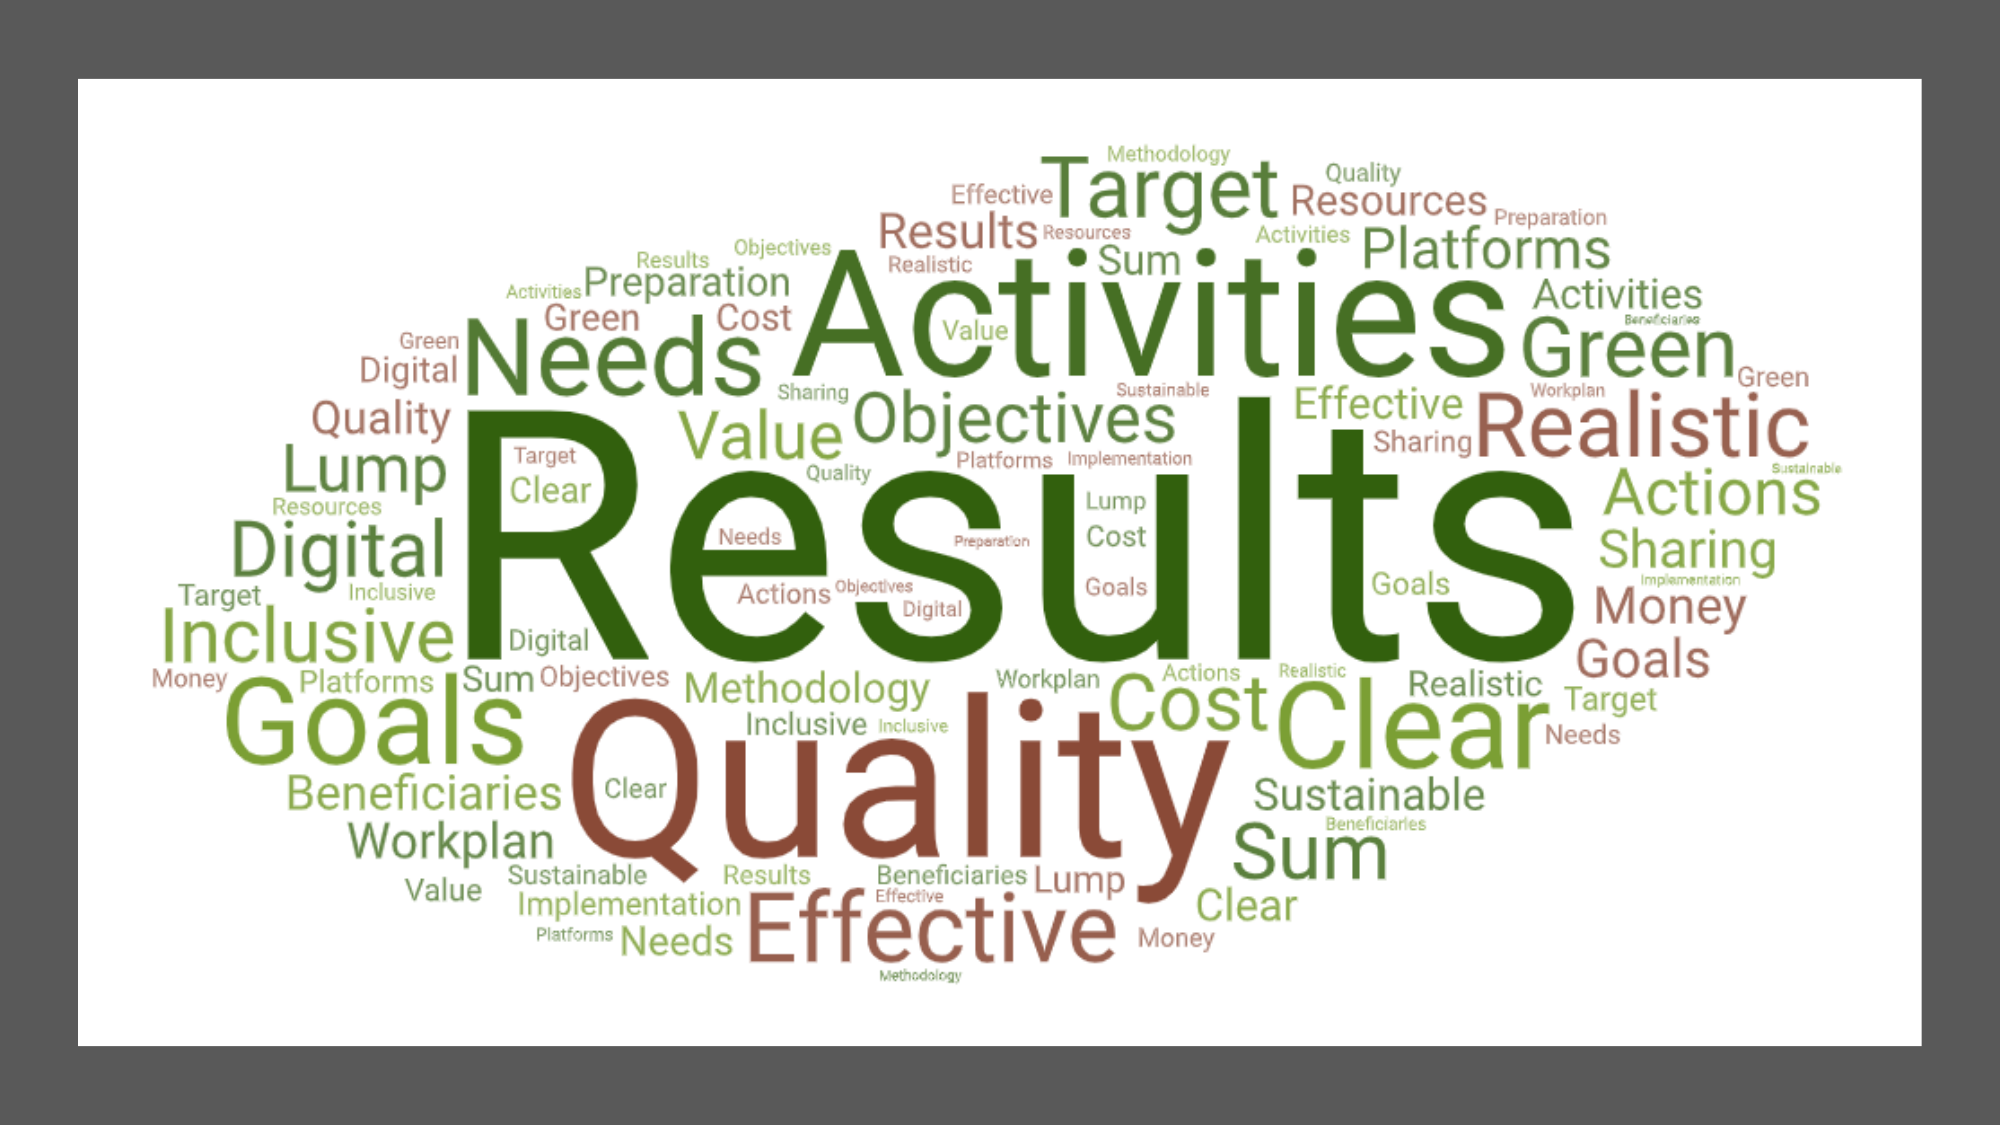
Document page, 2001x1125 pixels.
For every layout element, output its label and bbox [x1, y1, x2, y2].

picture [105, 112, 1895, 1013]
text_box [0, 0, 2000, 1125]
text_box [76, 77, 1924, 1048]
